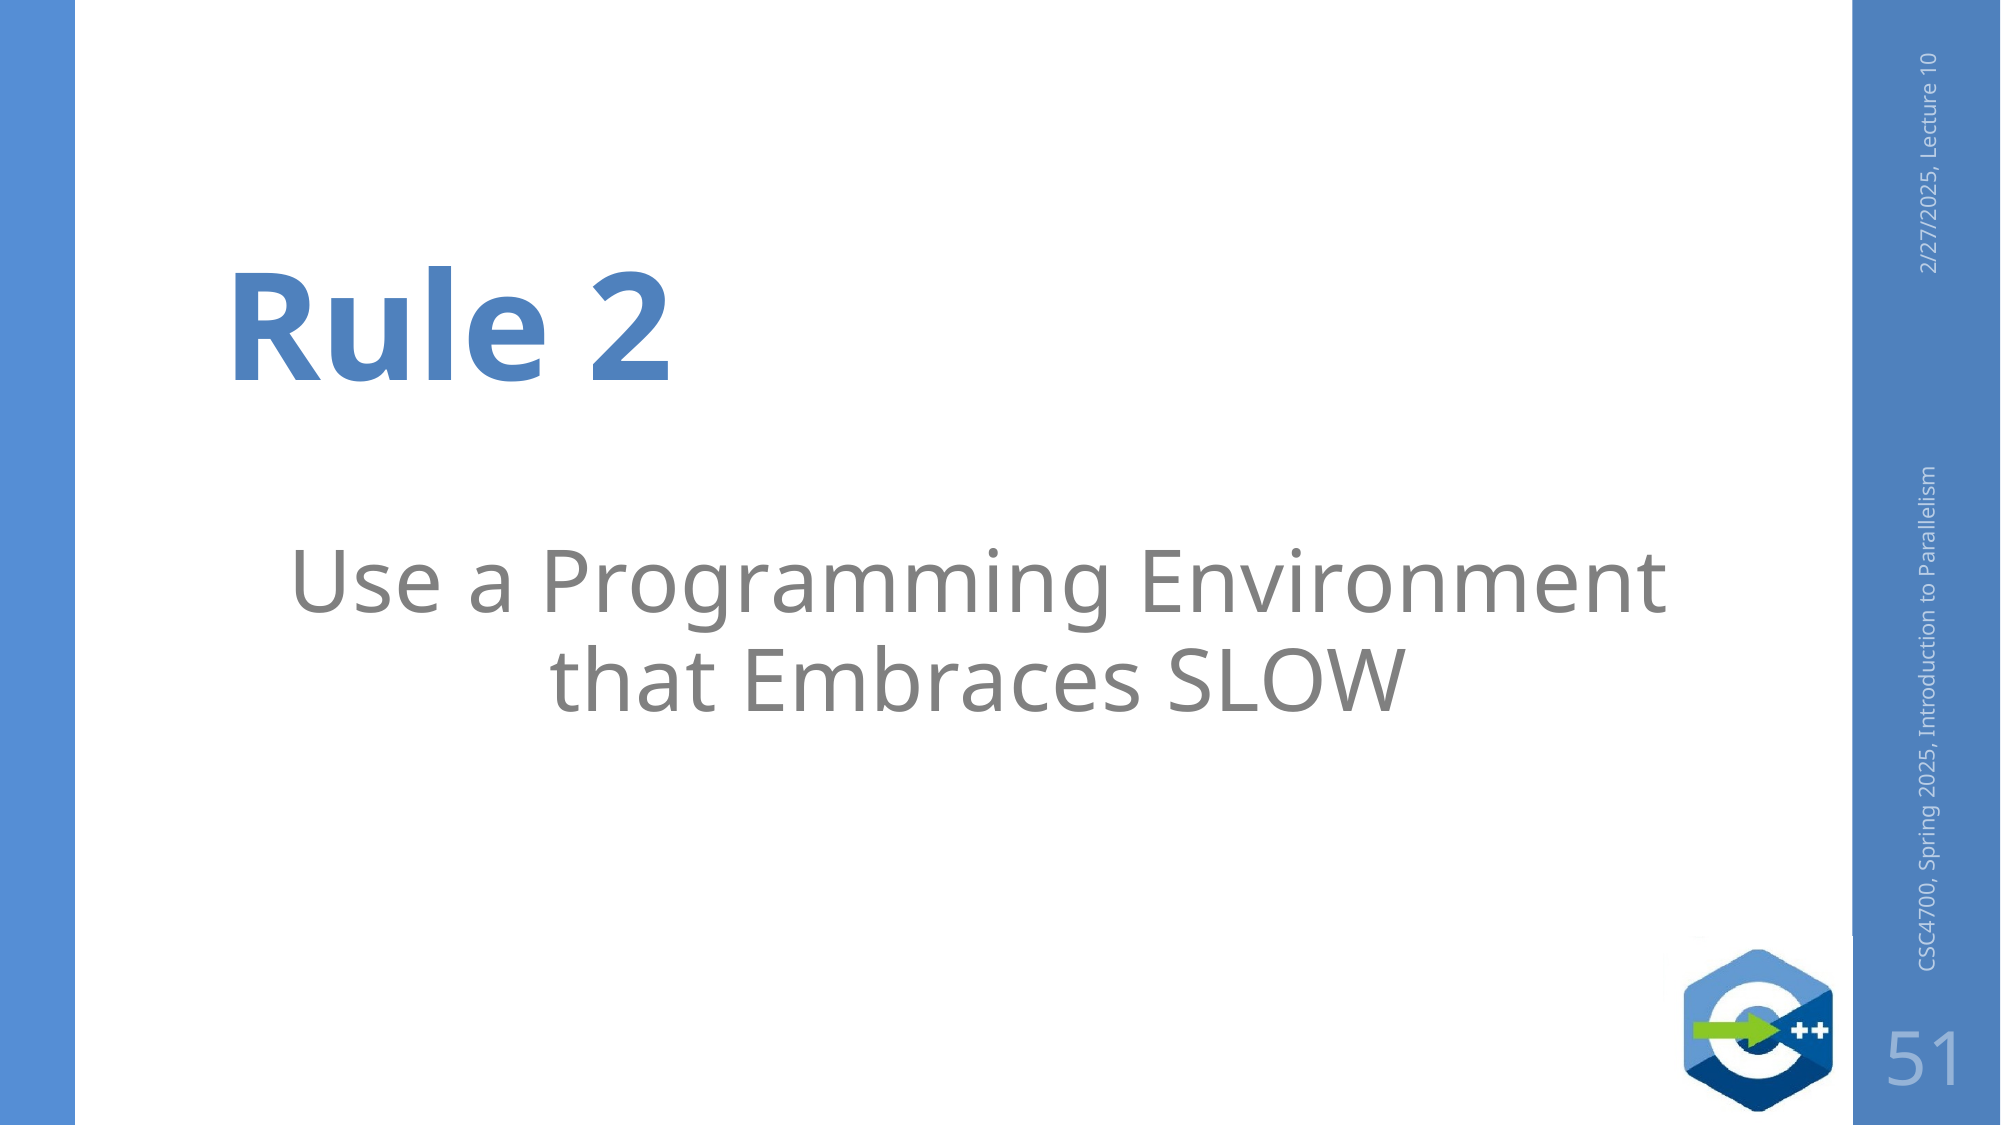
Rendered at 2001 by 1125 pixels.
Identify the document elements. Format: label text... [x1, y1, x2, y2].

list Use a Programming Environment that Embraces SLOW [206, 493, 1752, 772]
title Rule 2 [206, 124, 1752, 419]
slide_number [1897, 37, 1958, 351]
picture [1663, 936, 1853, 1125]
footer CSC4700, Spring 2025, Introduction to Parallelism [1897, 400, 1958, 988]
slide_number 51 [1852, 1012, 2000, 1110]
